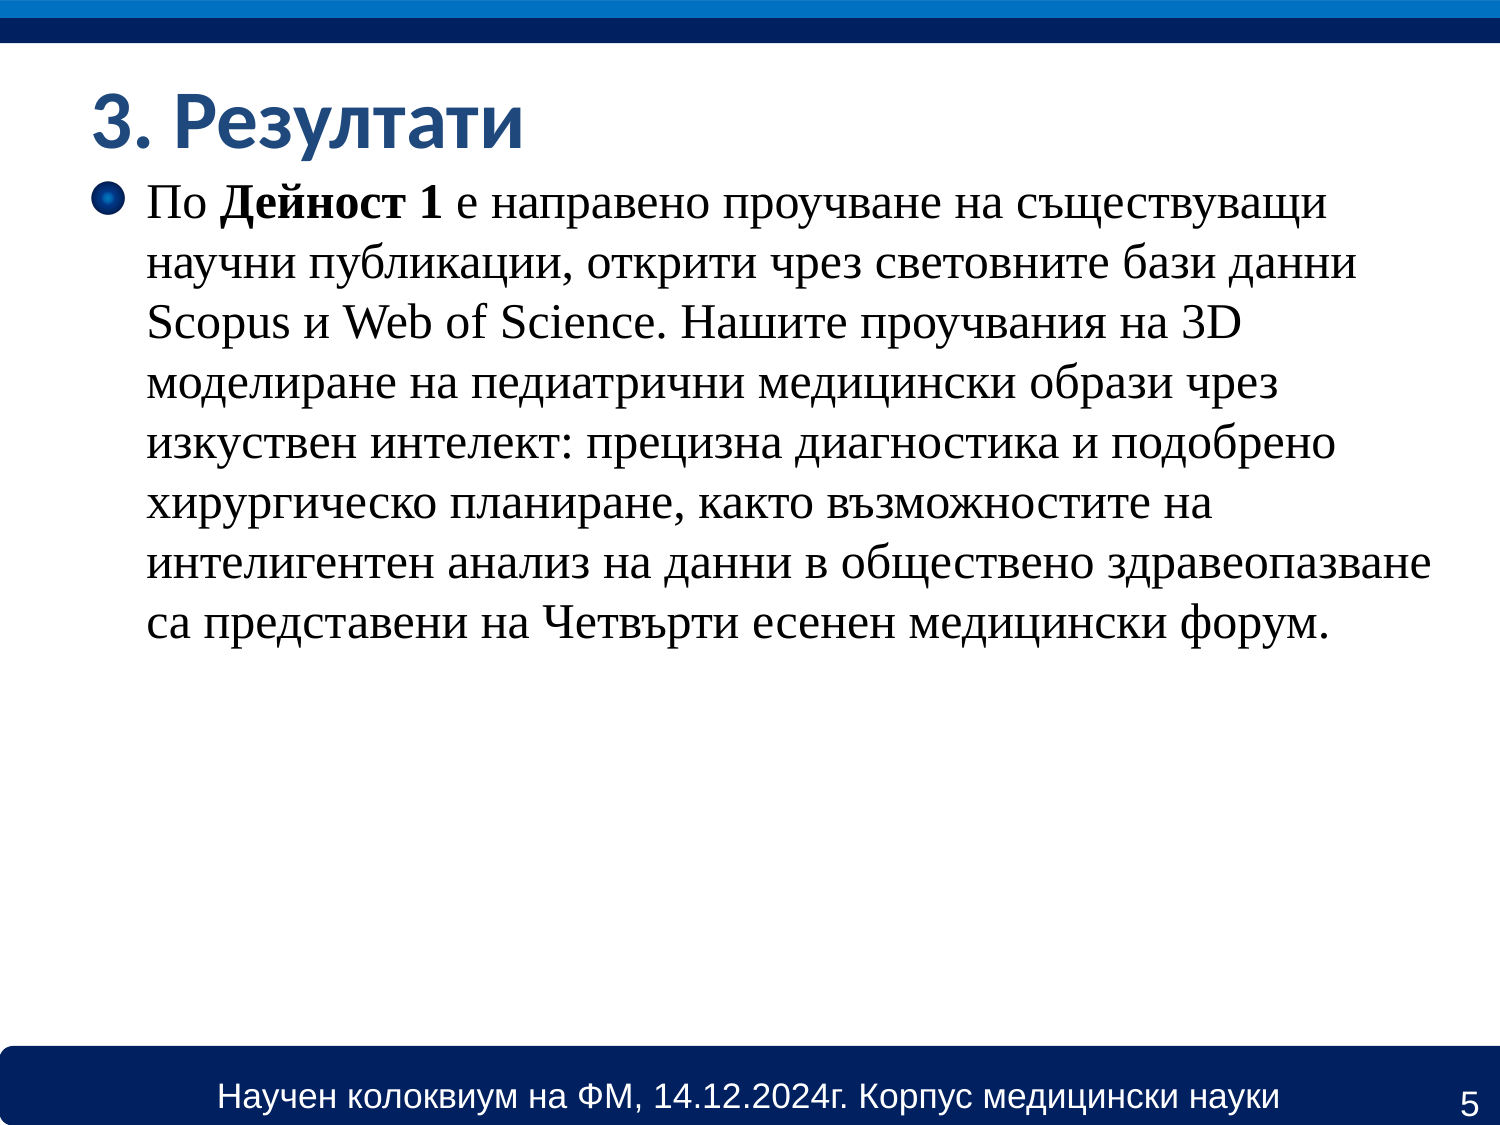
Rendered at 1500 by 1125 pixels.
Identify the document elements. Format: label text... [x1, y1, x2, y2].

title 3. Резултати [75, 45, 1471, 160]
picture [90, 180, 126, 216]
list По Дейност 1 е направено проучване на съществуващи научни публикации, открити чрез световните бази данни Scopus и Web of Science. Нашите проучвания на 3D моделиране на педиатрични медицински образи чрез изкуствен интелект: прецизна диагностика и подобрено хирургическо планиране, както възможностите на интелигентен анализ на данни в обществено здравеопазване са представени на Четвърти есенен медицински форум. [75, 160, 1500, 1073]
slide_number 5 [1369, 1074, 1495, 1125]
